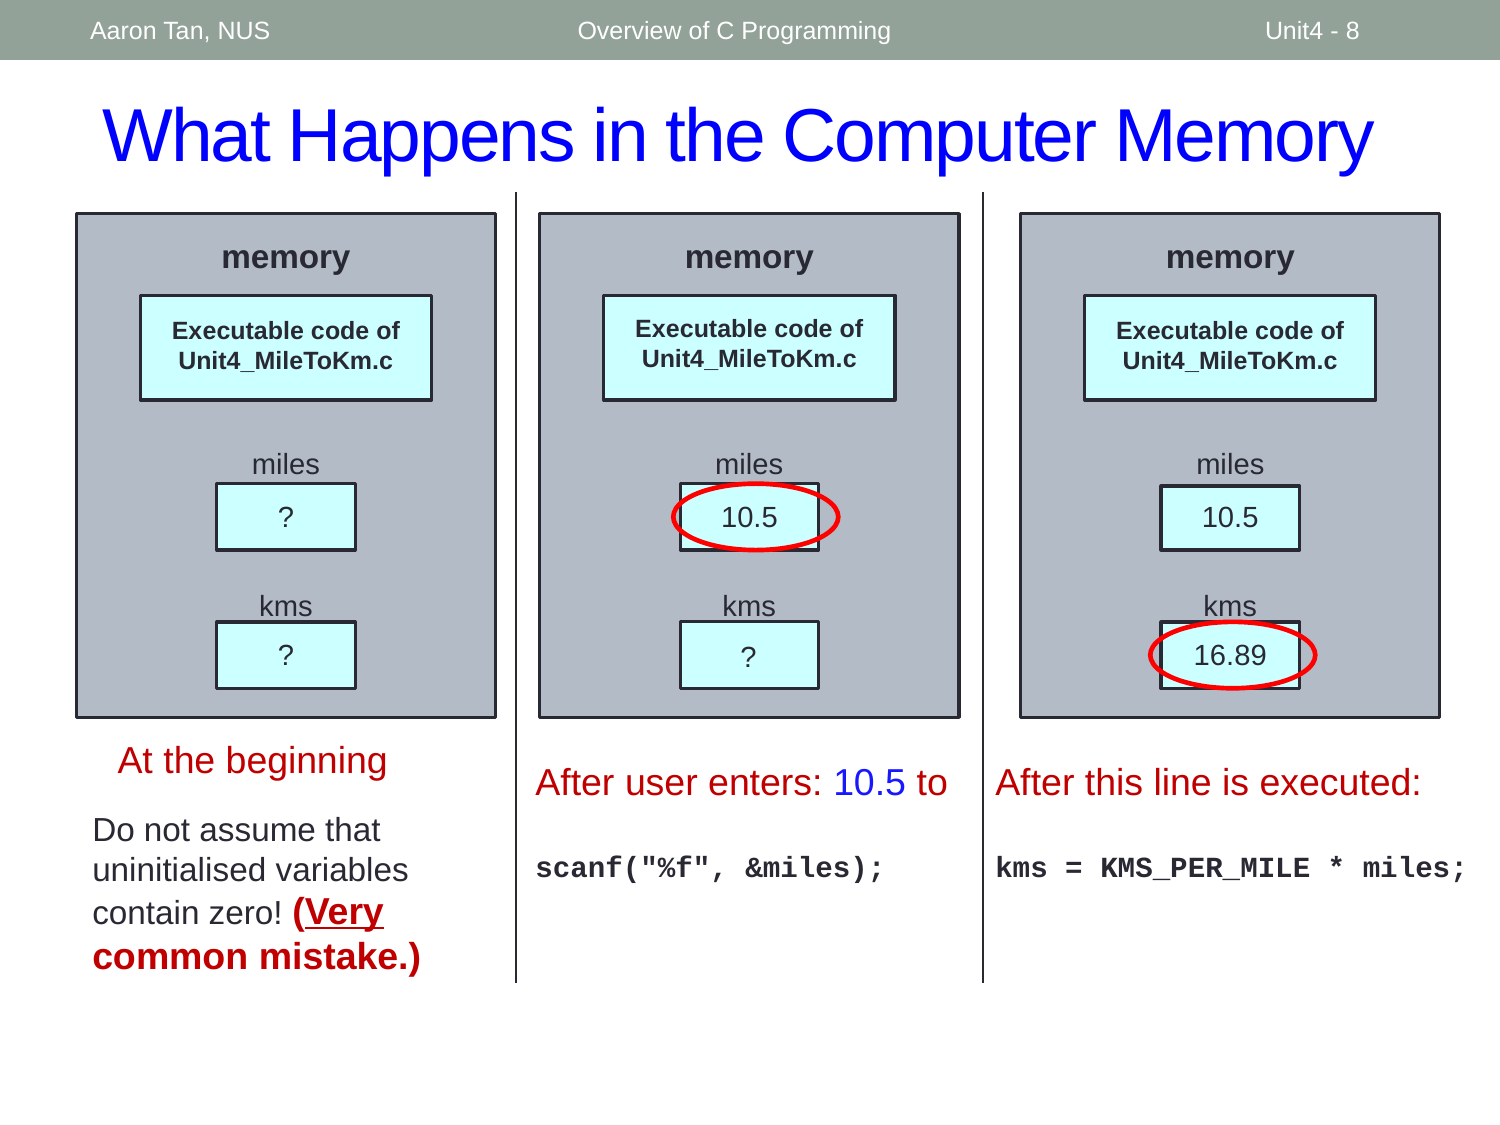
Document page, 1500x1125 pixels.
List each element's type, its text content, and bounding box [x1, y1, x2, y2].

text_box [992, 213, 1484, 893]
text_box At the beginning [102, 729, 403, 789]
slide_number Aaron Tan, NUS [75, 3, 550, 57]
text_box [524, 213, 979, 898]
slide_number Unit4 - 8 [1250, 3, 1425, 57]
title What Happens in the Computer Memory [87, 75, 1425, 188]
text_box Do not assume that uninitialised variables contain zero! (Very common mistake.) [77, 800, 461, 985]
footer Overview of C Programming [562, 3, 1238, 57]
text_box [76, 213, 496, 718]
